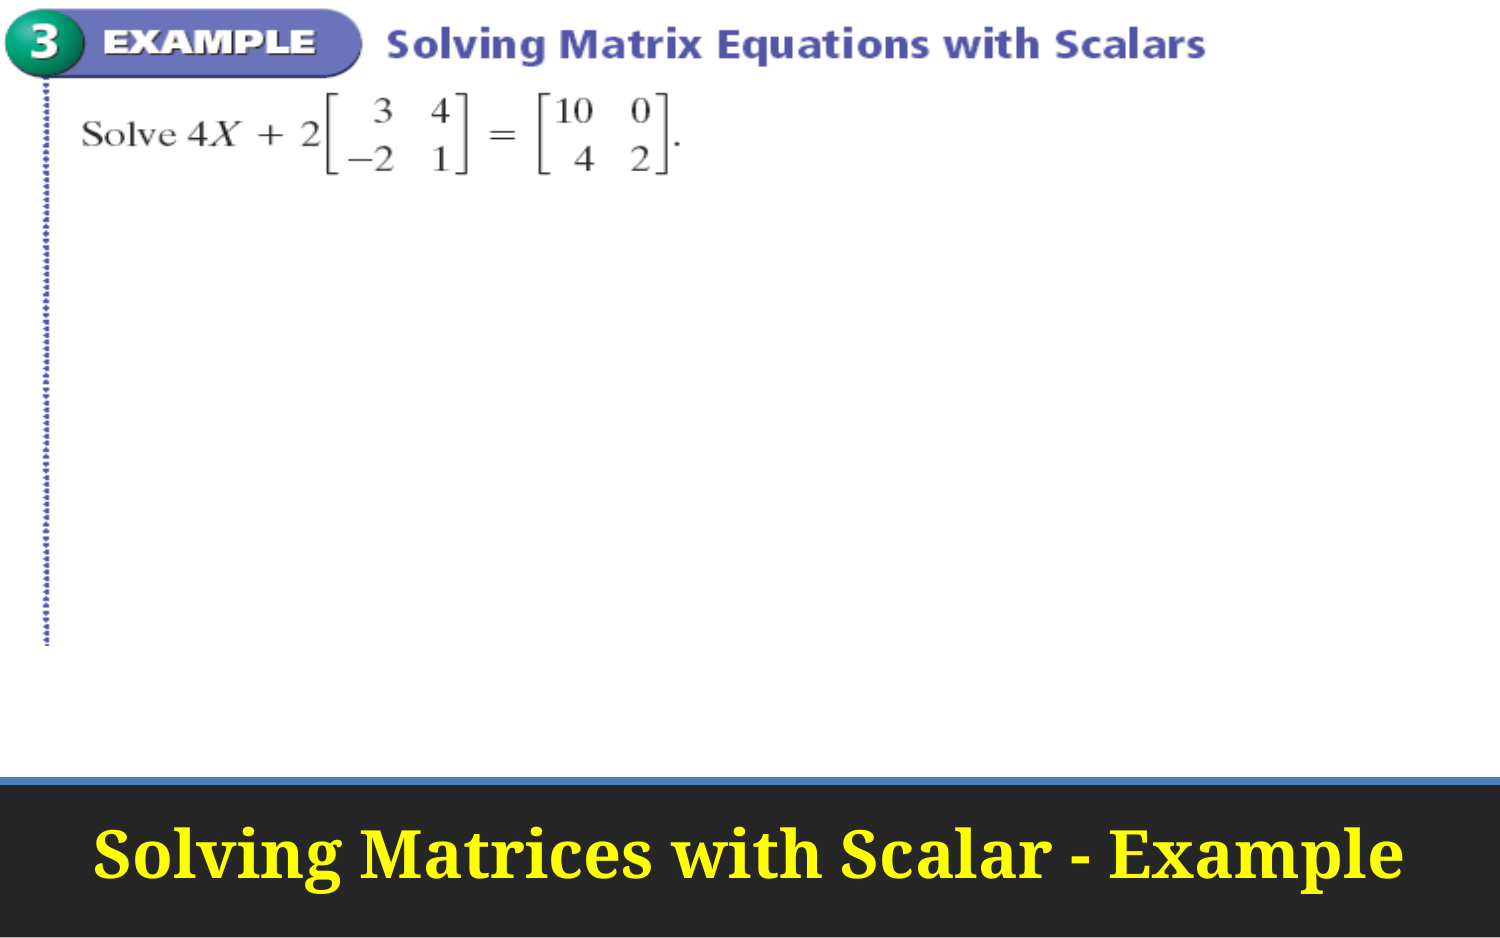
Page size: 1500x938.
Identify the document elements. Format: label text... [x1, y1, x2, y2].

title Solving Matrices with Scalar - Example [0, 766, 1500, 938]
picture [0, 0, 1465, 646]
